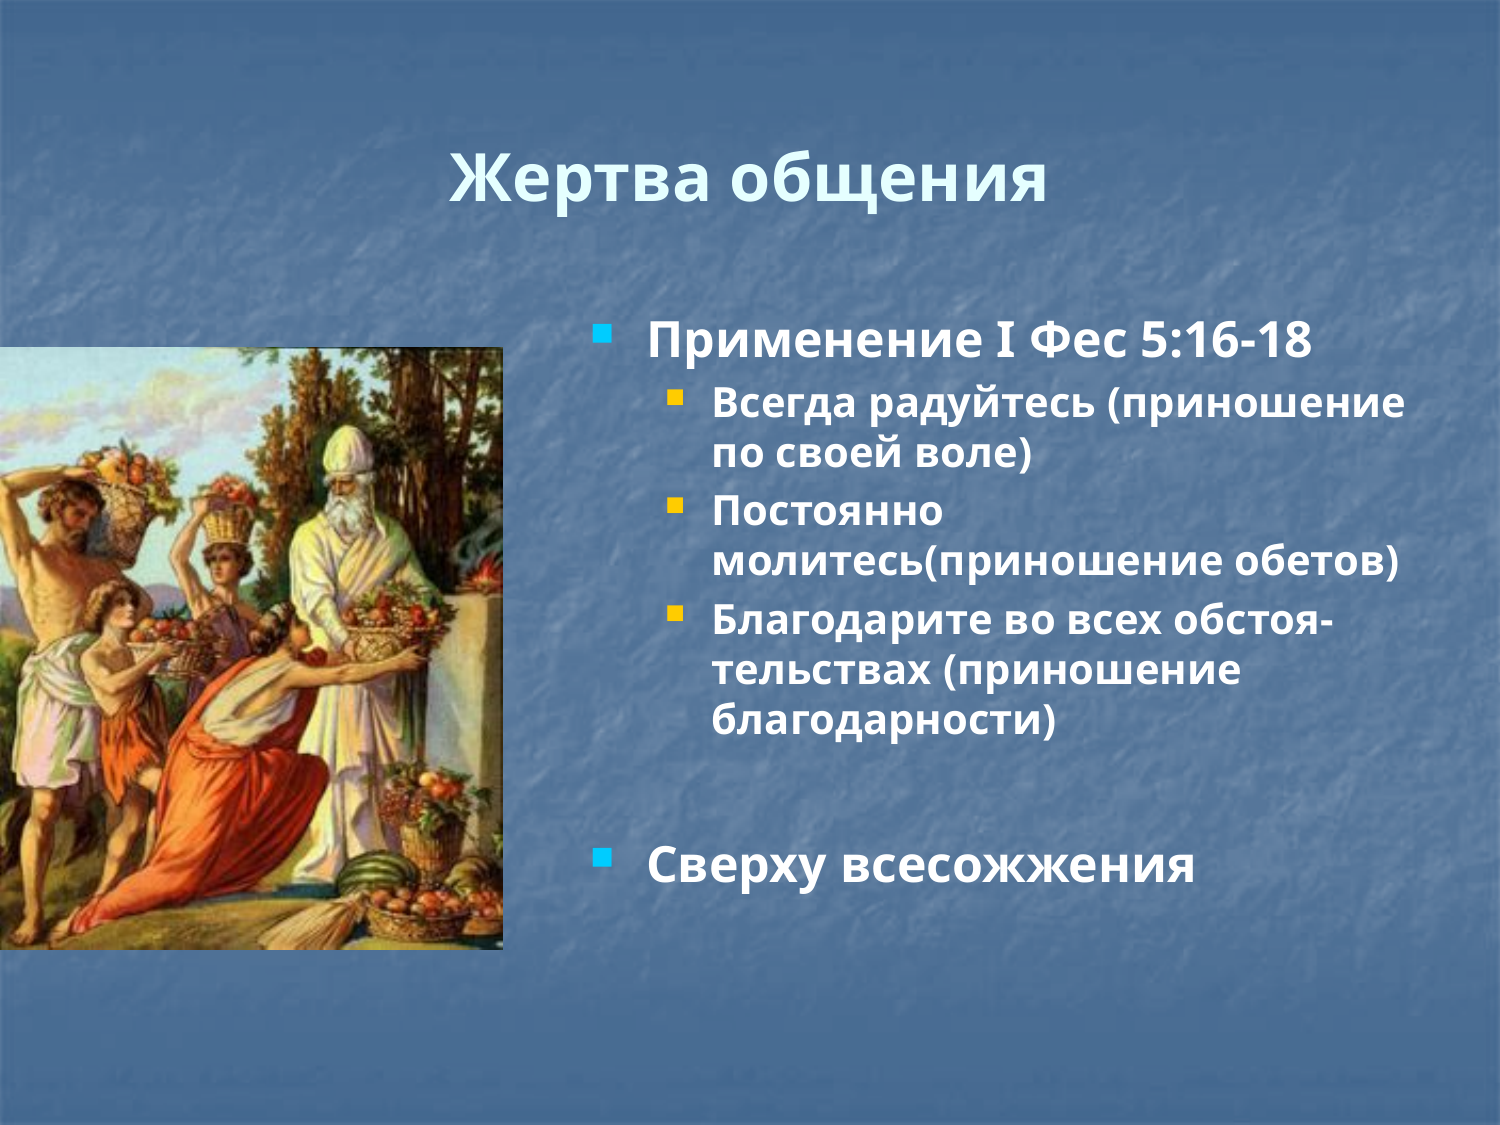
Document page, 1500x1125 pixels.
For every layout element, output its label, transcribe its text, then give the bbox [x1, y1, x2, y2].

picture [0, 347, 503, 951]
list Применение I Фес 5:16-18 Всегда радуйтесь (приношение по своей воле) Постоянно молитесь(приношение обетов) Благодарите во всех обстоя- тельствах (приношение благодарности) Сверху всесожжения [575, 299, 1475, 1000]
title Жертва общения [75, 62, 1425, 288]
